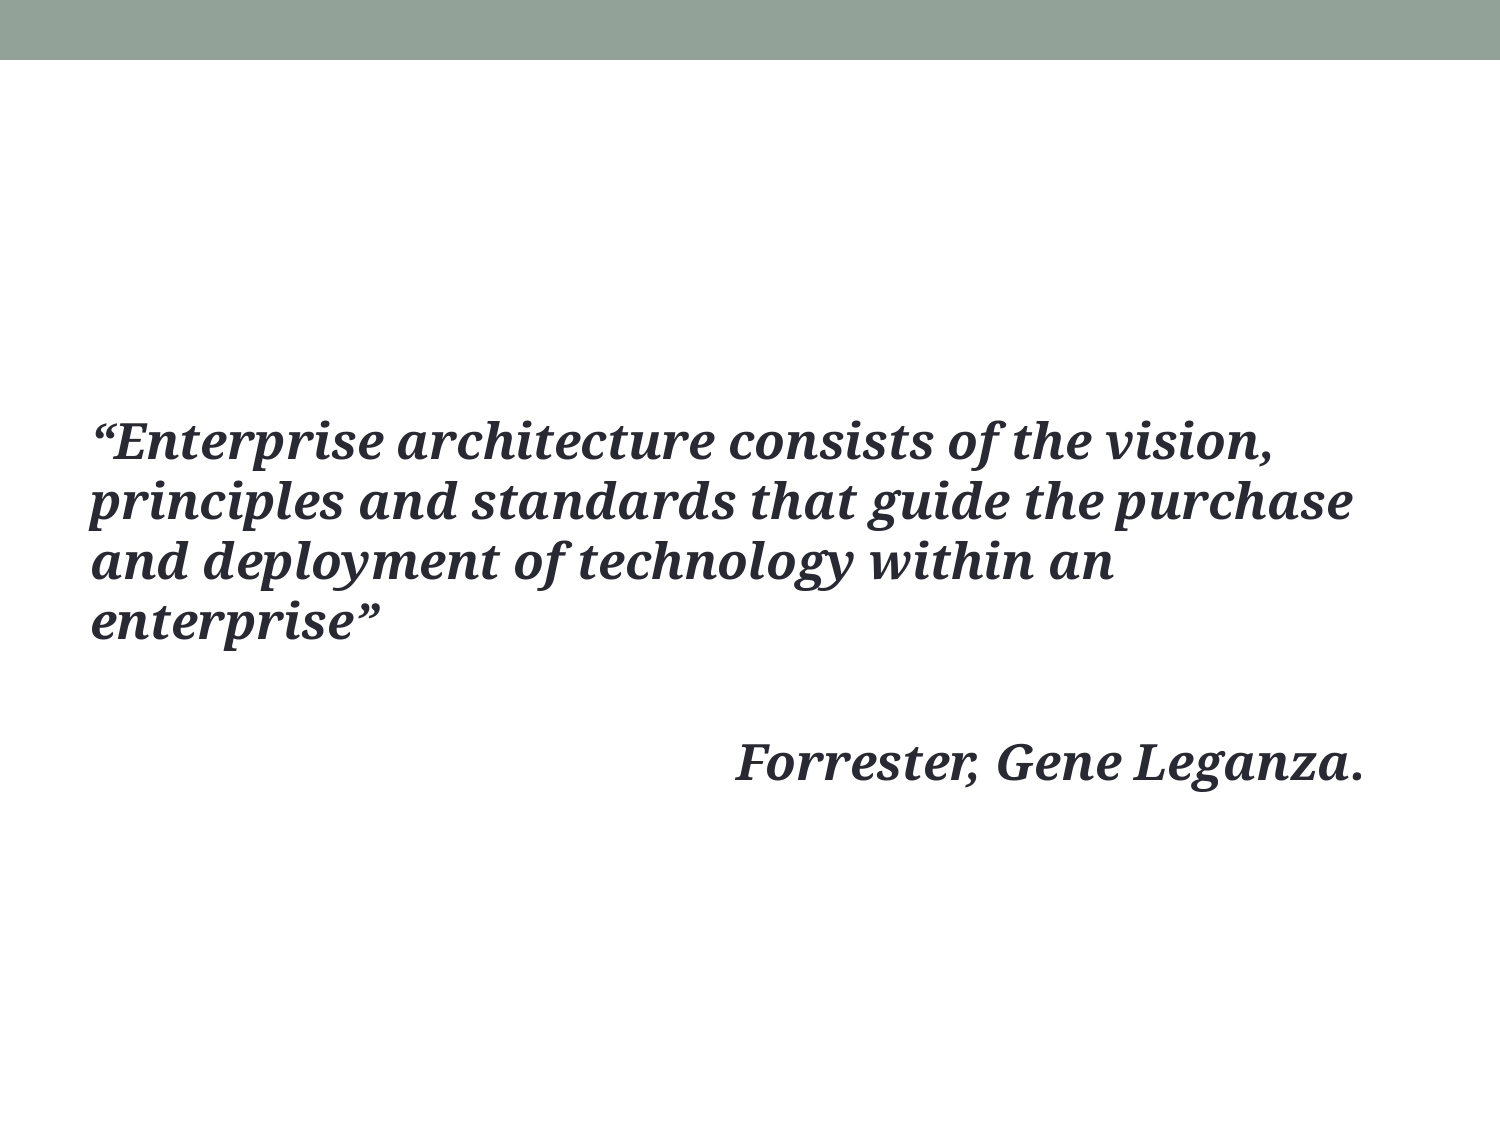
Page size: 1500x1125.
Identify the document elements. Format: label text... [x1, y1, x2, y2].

list “Enterprise architecture consists of the vision, principles and standards that guide the purchase and deployment of technology within an enterprise” Forrester, Gene Leganza. [75, 262, 1425, 1063]
